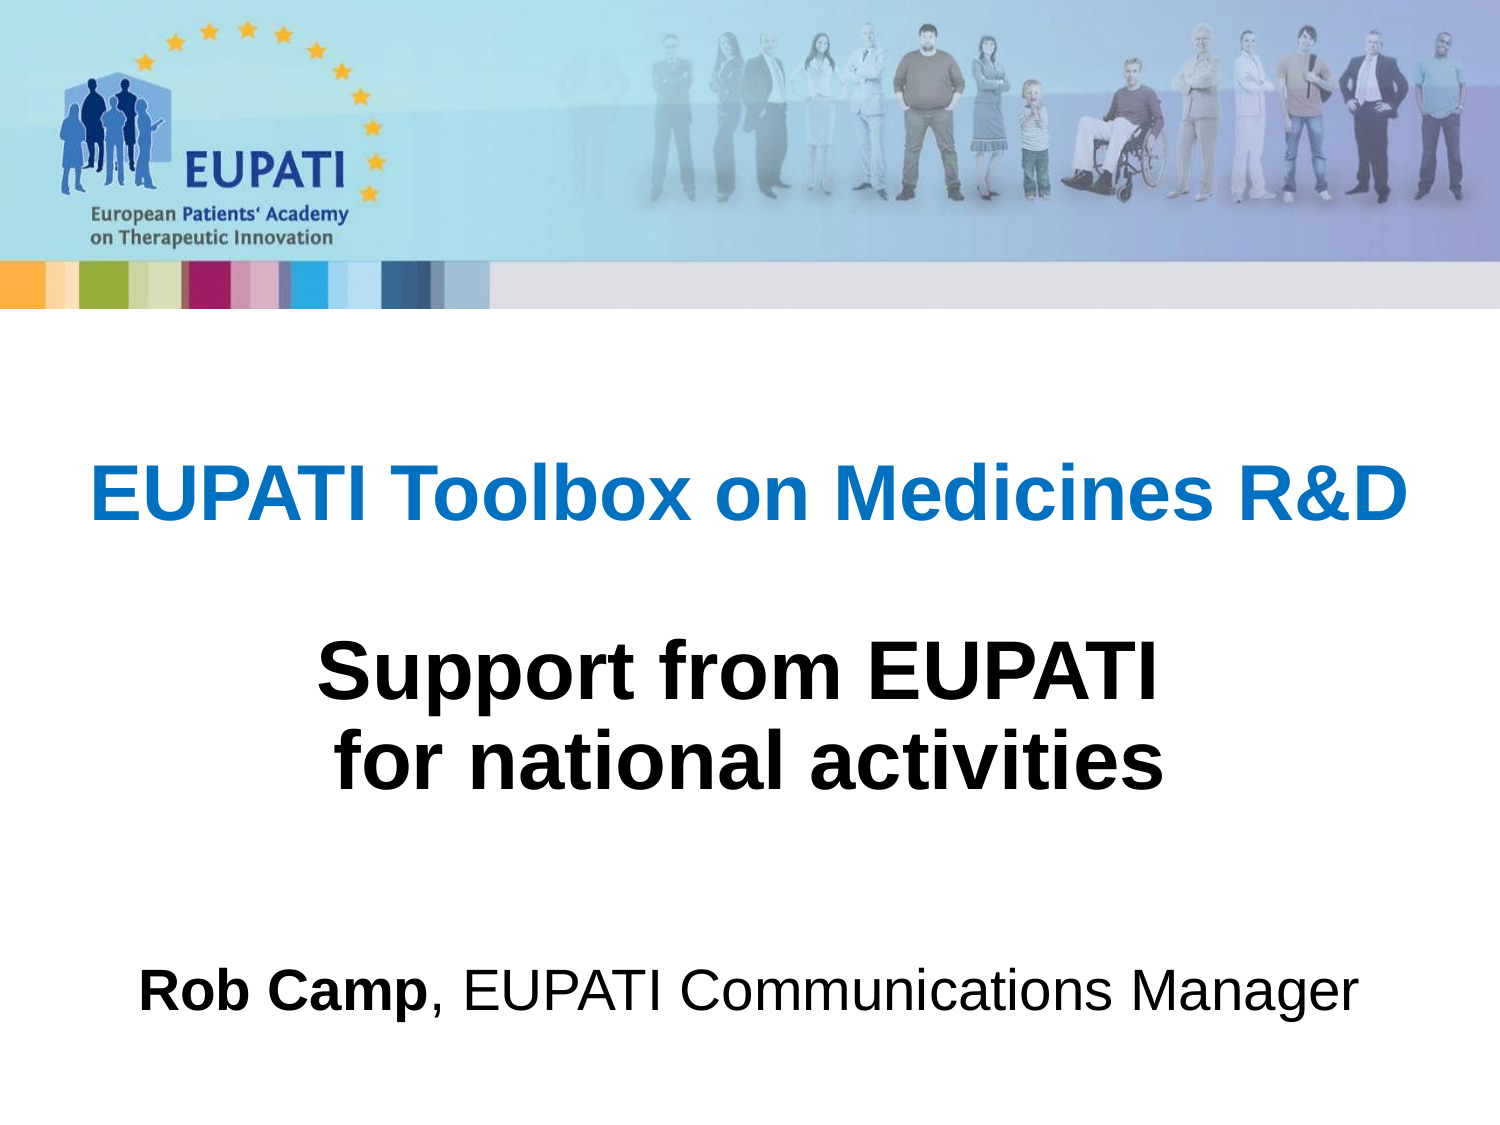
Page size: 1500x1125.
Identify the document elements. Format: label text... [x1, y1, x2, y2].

picture [0, 0, 1500, 309]
title EUPATI Toolbox on Medicines R&D Support from EUPATI for national activities Rob Camp, EUPATI Communications Manager [52, 467, 1448, 918]
